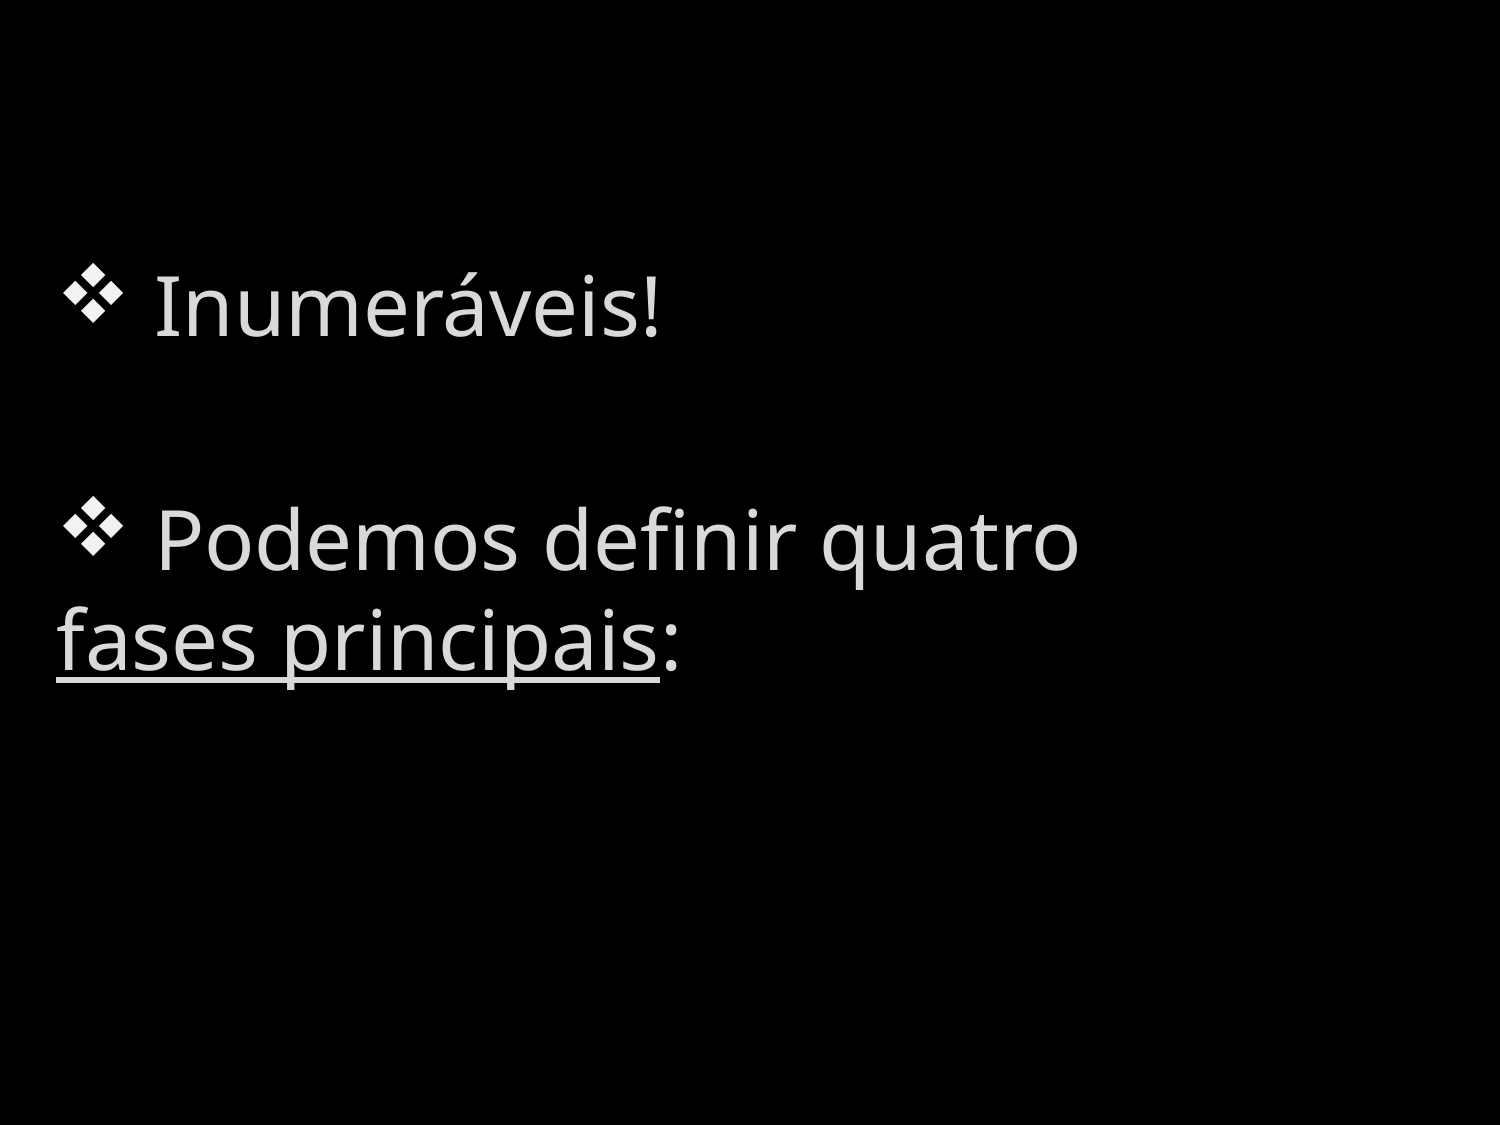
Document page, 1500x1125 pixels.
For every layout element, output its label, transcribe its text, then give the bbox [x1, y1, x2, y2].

subtitle Inumeráveis! Podemos definir quatro fases principais: [41, 245, 1129, 903]
